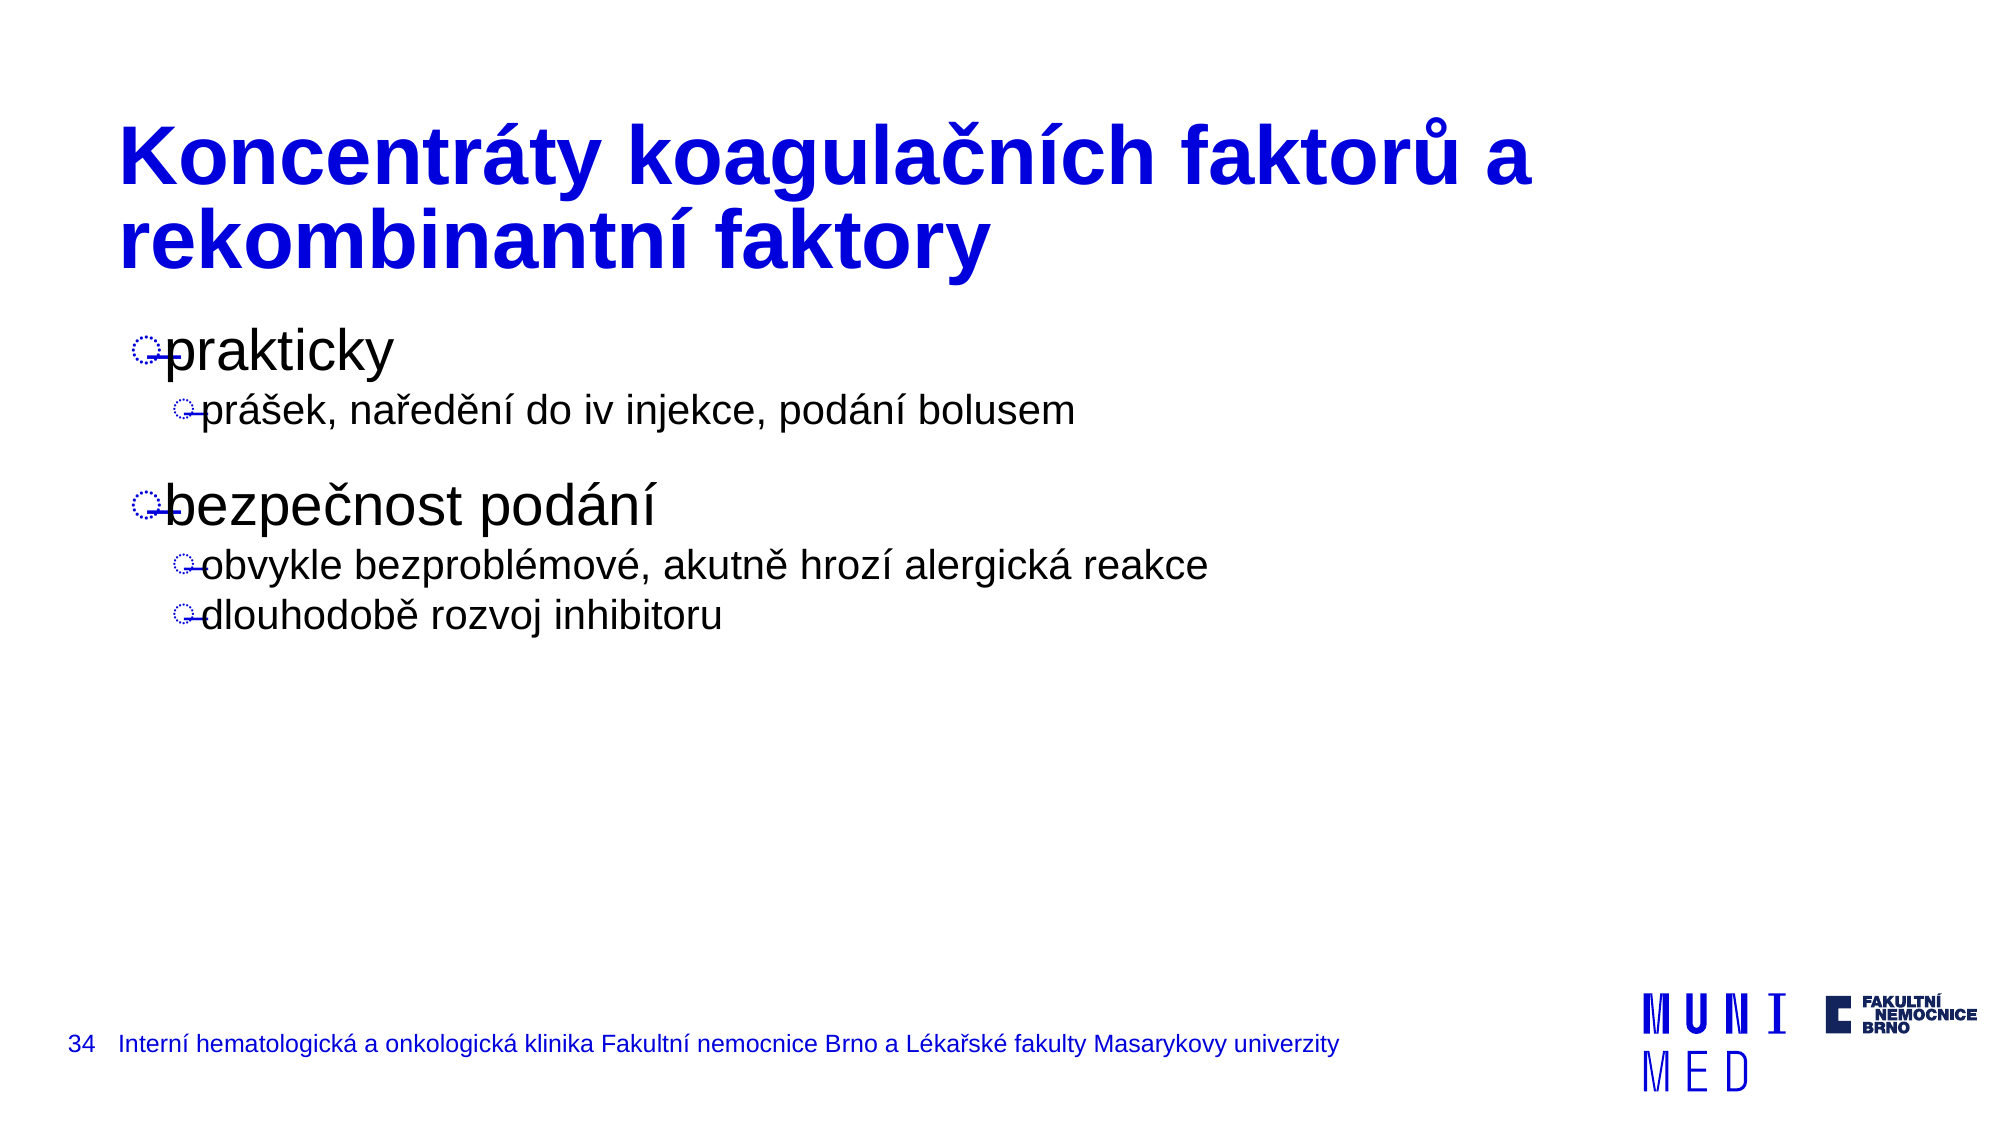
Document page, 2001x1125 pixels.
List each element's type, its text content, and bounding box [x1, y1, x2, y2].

footer Interní hematologická a onkologická klinika Fakultní nemocnice Brno a Lékařské fakulty Masarykovy univerzity [118, 1021, 1418, 1063]
list prakticky prášek, naředění do iv injekce, podání bolusem bezpečnost podání obvykle bezproblémové, akutně hrozí alergická reakce dlouhodobě rozvoj inhibitoru [118, 277, 1883, 957]
slide_number 34 [67, 1021, 110, 1063]
title Koncentráty koagulačních faktorů a rekombinantní faktory [118, 118, 1883, 193]
